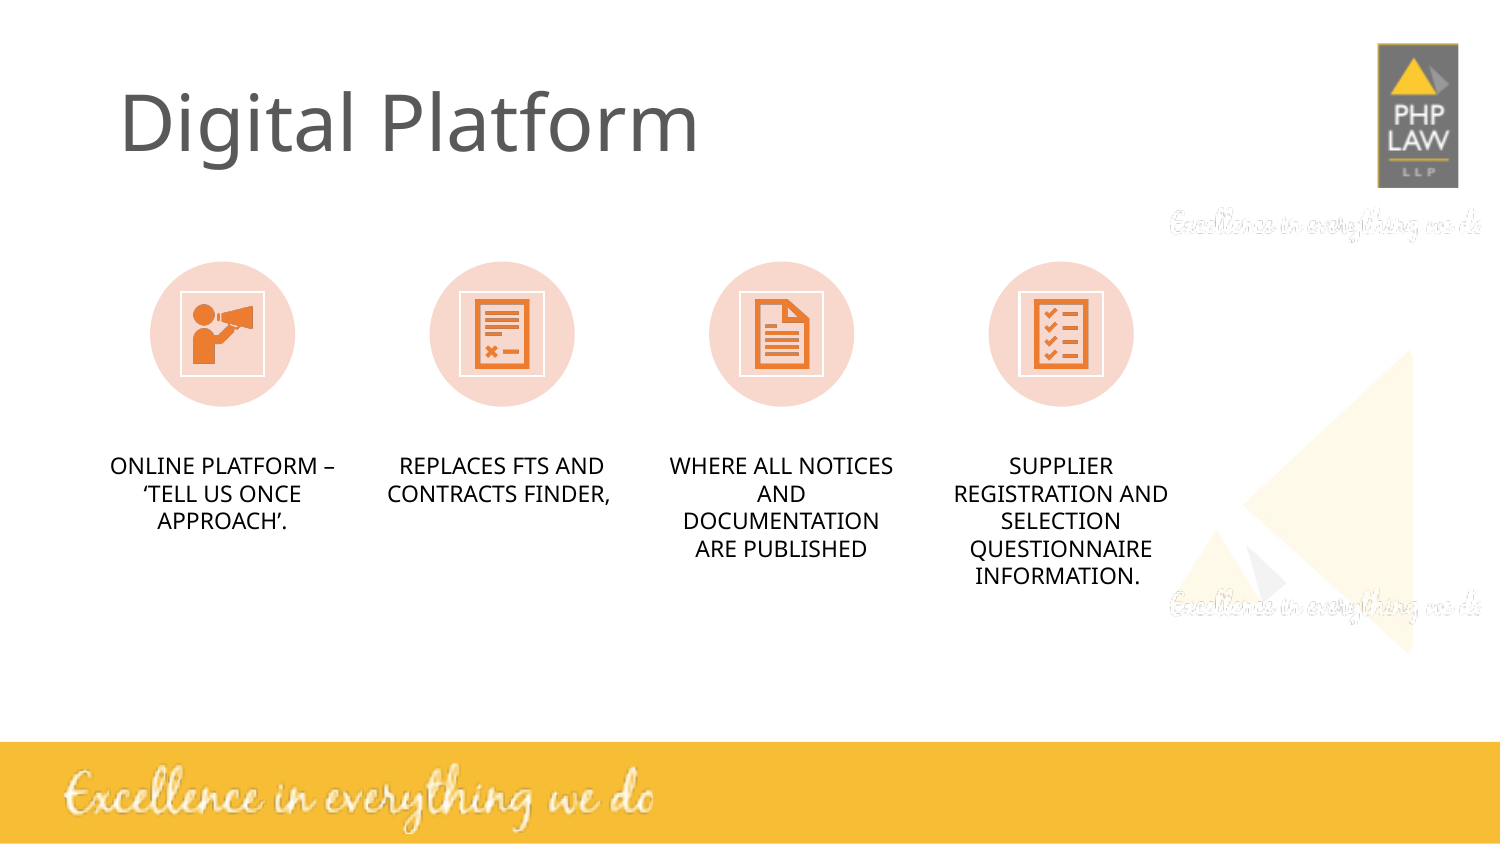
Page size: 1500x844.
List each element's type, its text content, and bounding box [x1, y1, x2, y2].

picture [1377, 43, 1459, 188]
picture [1169, 206, 1482, 244]
picture [63, 763, 653, 834]
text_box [103, 207, 1181, 601]
text_box [0, 741, 1500, 844]
text_box Digital Platform [103, 44, 767, 207]
picture [1169, 345, 1482, 658]
